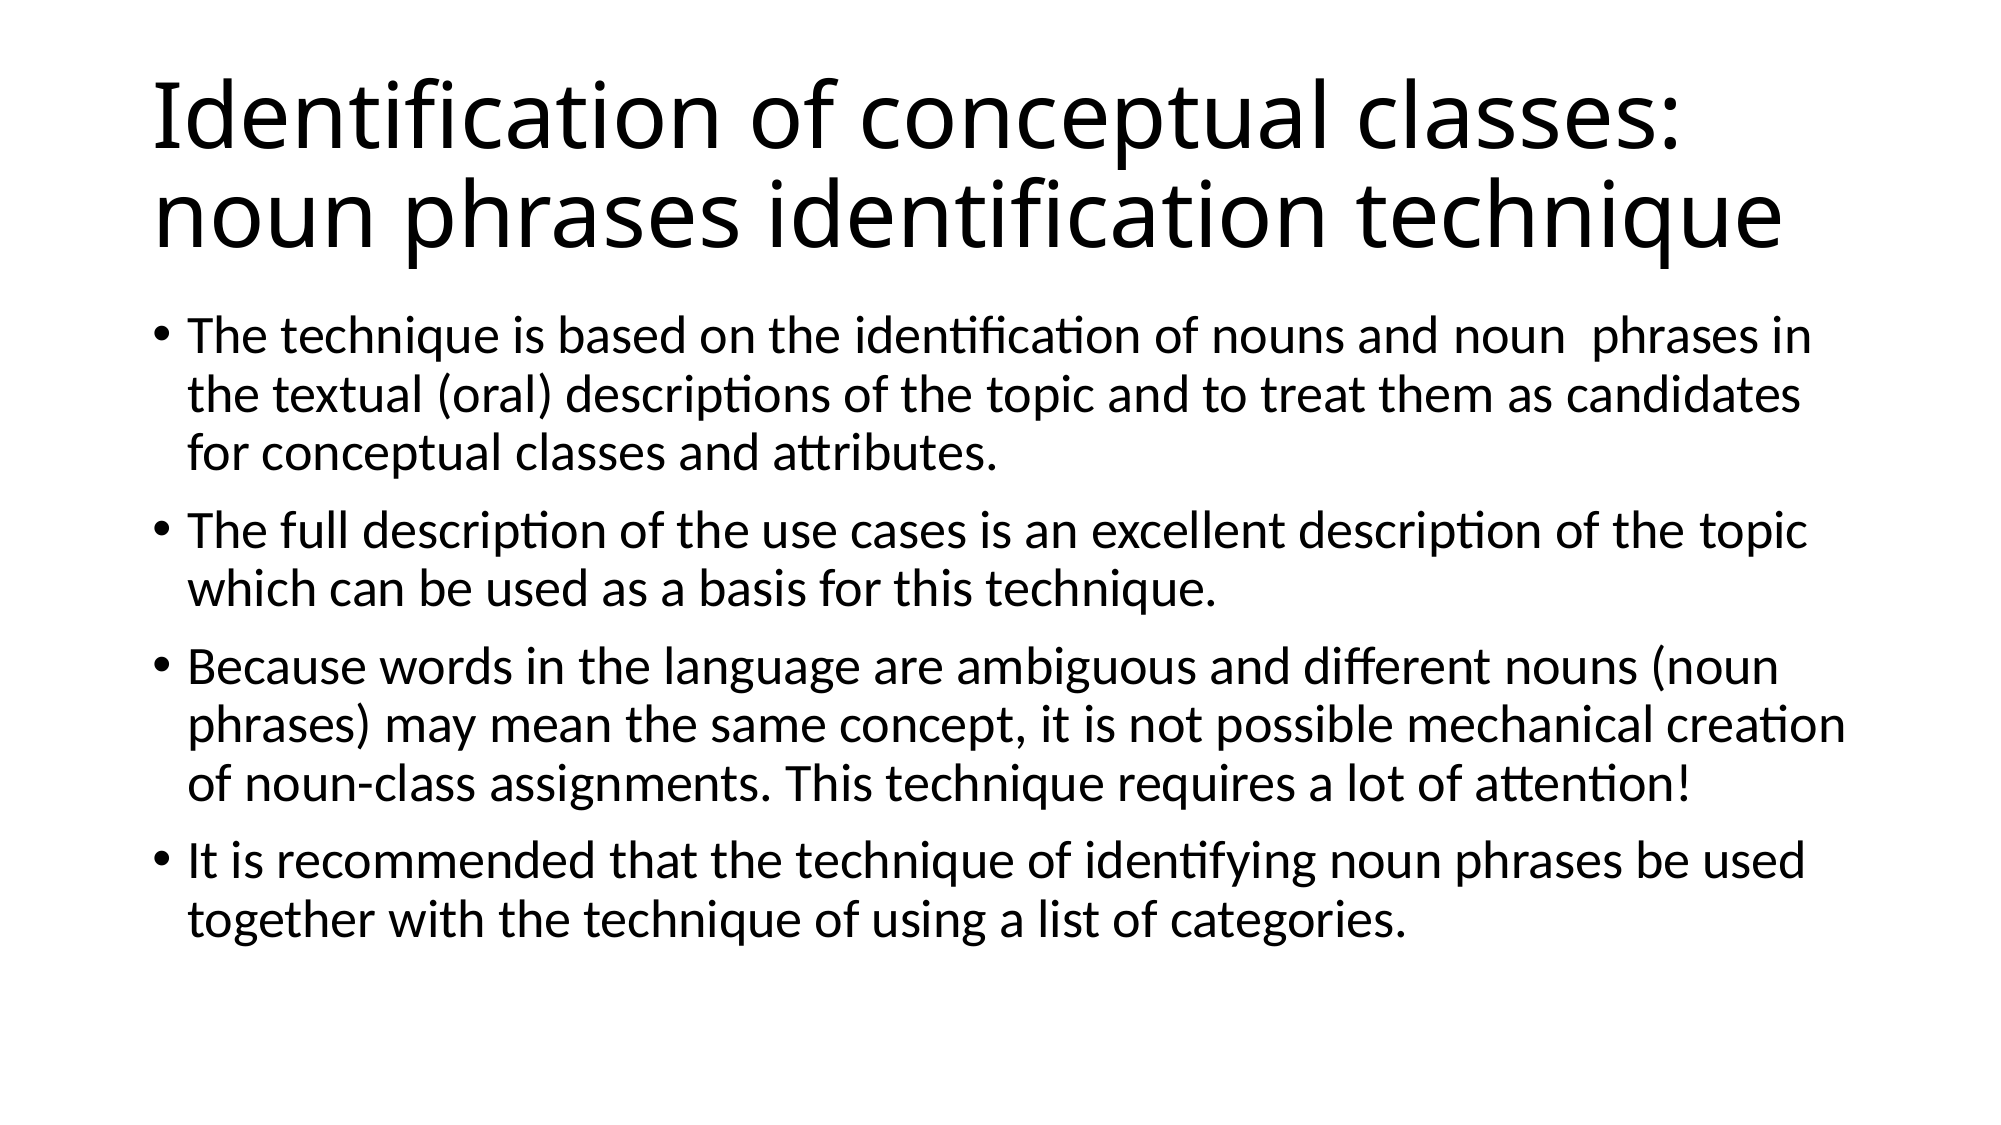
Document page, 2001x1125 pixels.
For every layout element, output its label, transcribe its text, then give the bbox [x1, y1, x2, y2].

title Identification of conceptual classes: noun phrases identification technique [137, 59, 1863, 278]
list The technique is based on the identification of nouns and noun phrases in the textual (oral) descriptions of the topic and to treat them as candidates for conceptual classes and attributes. The full description of the use cases is an excellent description of the topic which can be used as a basis for this technique. Because words in the language are ambiguous and different nouns (noun phrases) may mean the same concept, it is not possible mechanical creation of noun-class assignments. This technique requires a lot of attention! It is recommended that the technique of identifying noun phrases be used together with the technique of using a list of categories. [137, 299, 1863, 1014]
